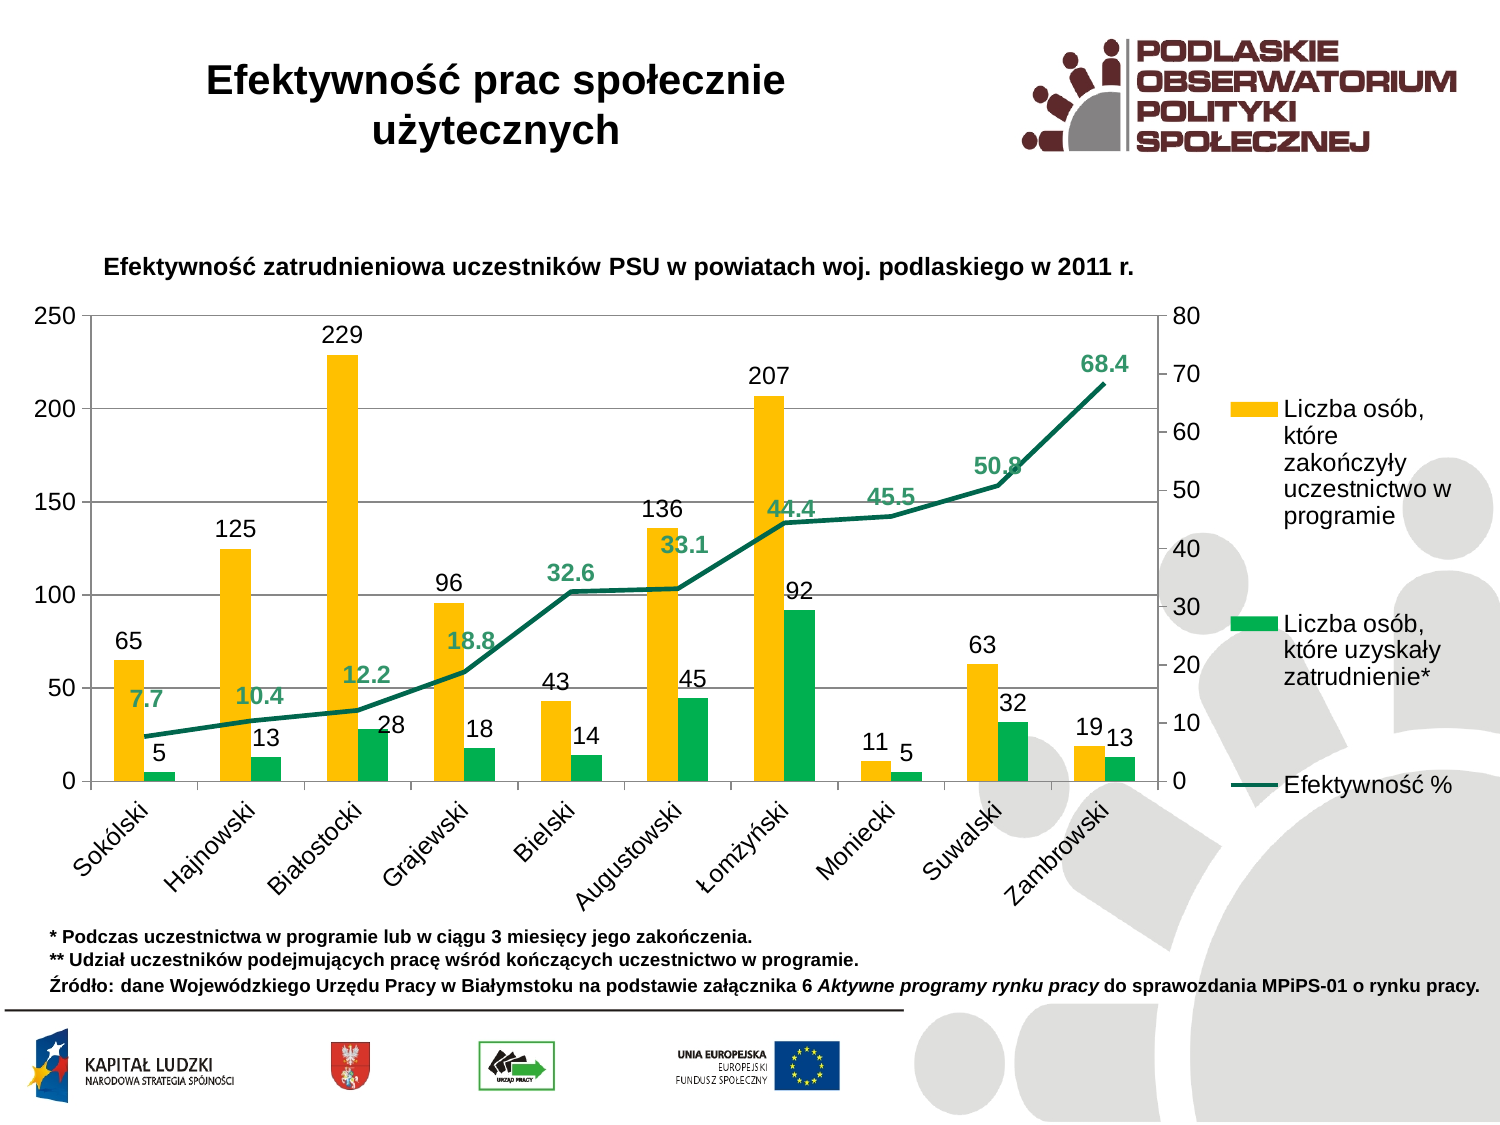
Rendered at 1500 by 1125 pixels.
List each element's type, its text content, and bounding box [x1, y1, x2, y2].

title Efektywność prac społecznie użytecznych [111, 54, 881, 152]
text_box * Podczas uczestnictwa w programie lub w ciągu 3 miesięcy jego zakończenia. ** Udział uczestników podejmujących pracę wśród kończących uczestnictwo w programie. Źródło: dane Wojewódzkiego Urzędu Pracy w Białymstoku na podstawie załącznika 6 Aktywne programy rynku pracy do sprawozdania MPiPS-01 o rynku pracy. [34, 917, 1496, 1005]
text_box Efektywność zatrudnieniowa uczestników PSU w powiatach woj. podlaskiego w 2011 r. [88, 243, 1371, 289]
chart [0, 290, 1471, 946]
picture [0, 0, 1500, 1125]
